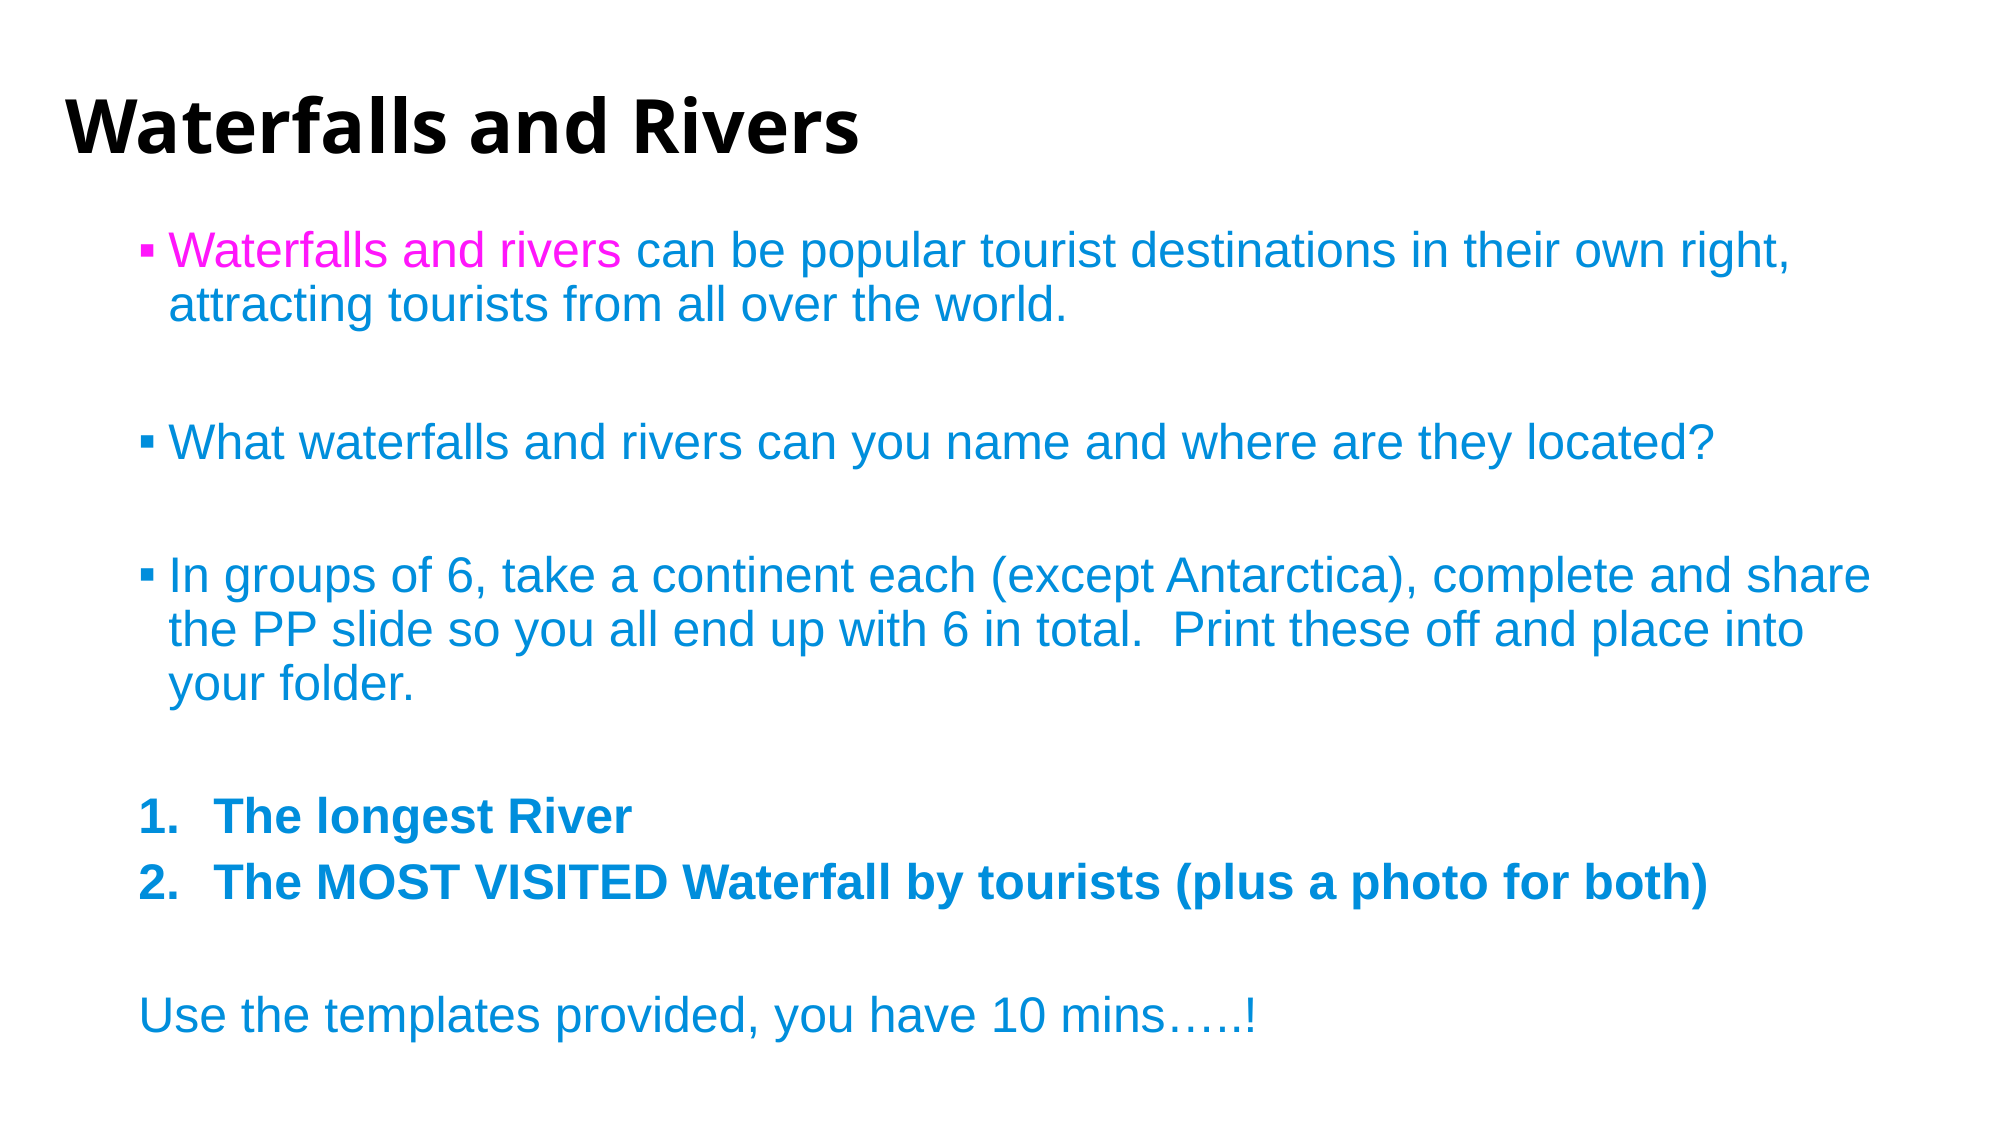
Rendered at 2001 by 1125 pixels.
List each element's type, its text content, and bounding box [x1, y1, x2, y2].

title Waterfalls and Rivers [49, 58, 1950, 201]
list Waterfalls and rivers can be popular tourist destinations in their own right, attracting tourists from all over the world. What waterfalls and rivers can you name and where are they located? In groups of 6, take a continent each (except Antarctica), complete and share the PP slide so you all end up with 6 in total. Print these off and place into your folder. The longest River The MOST VISITED Waterfall by tourists (plus a photo for both) Use the templates provided, you have 10 mins…..! [78, 217, 1922, 1037]
